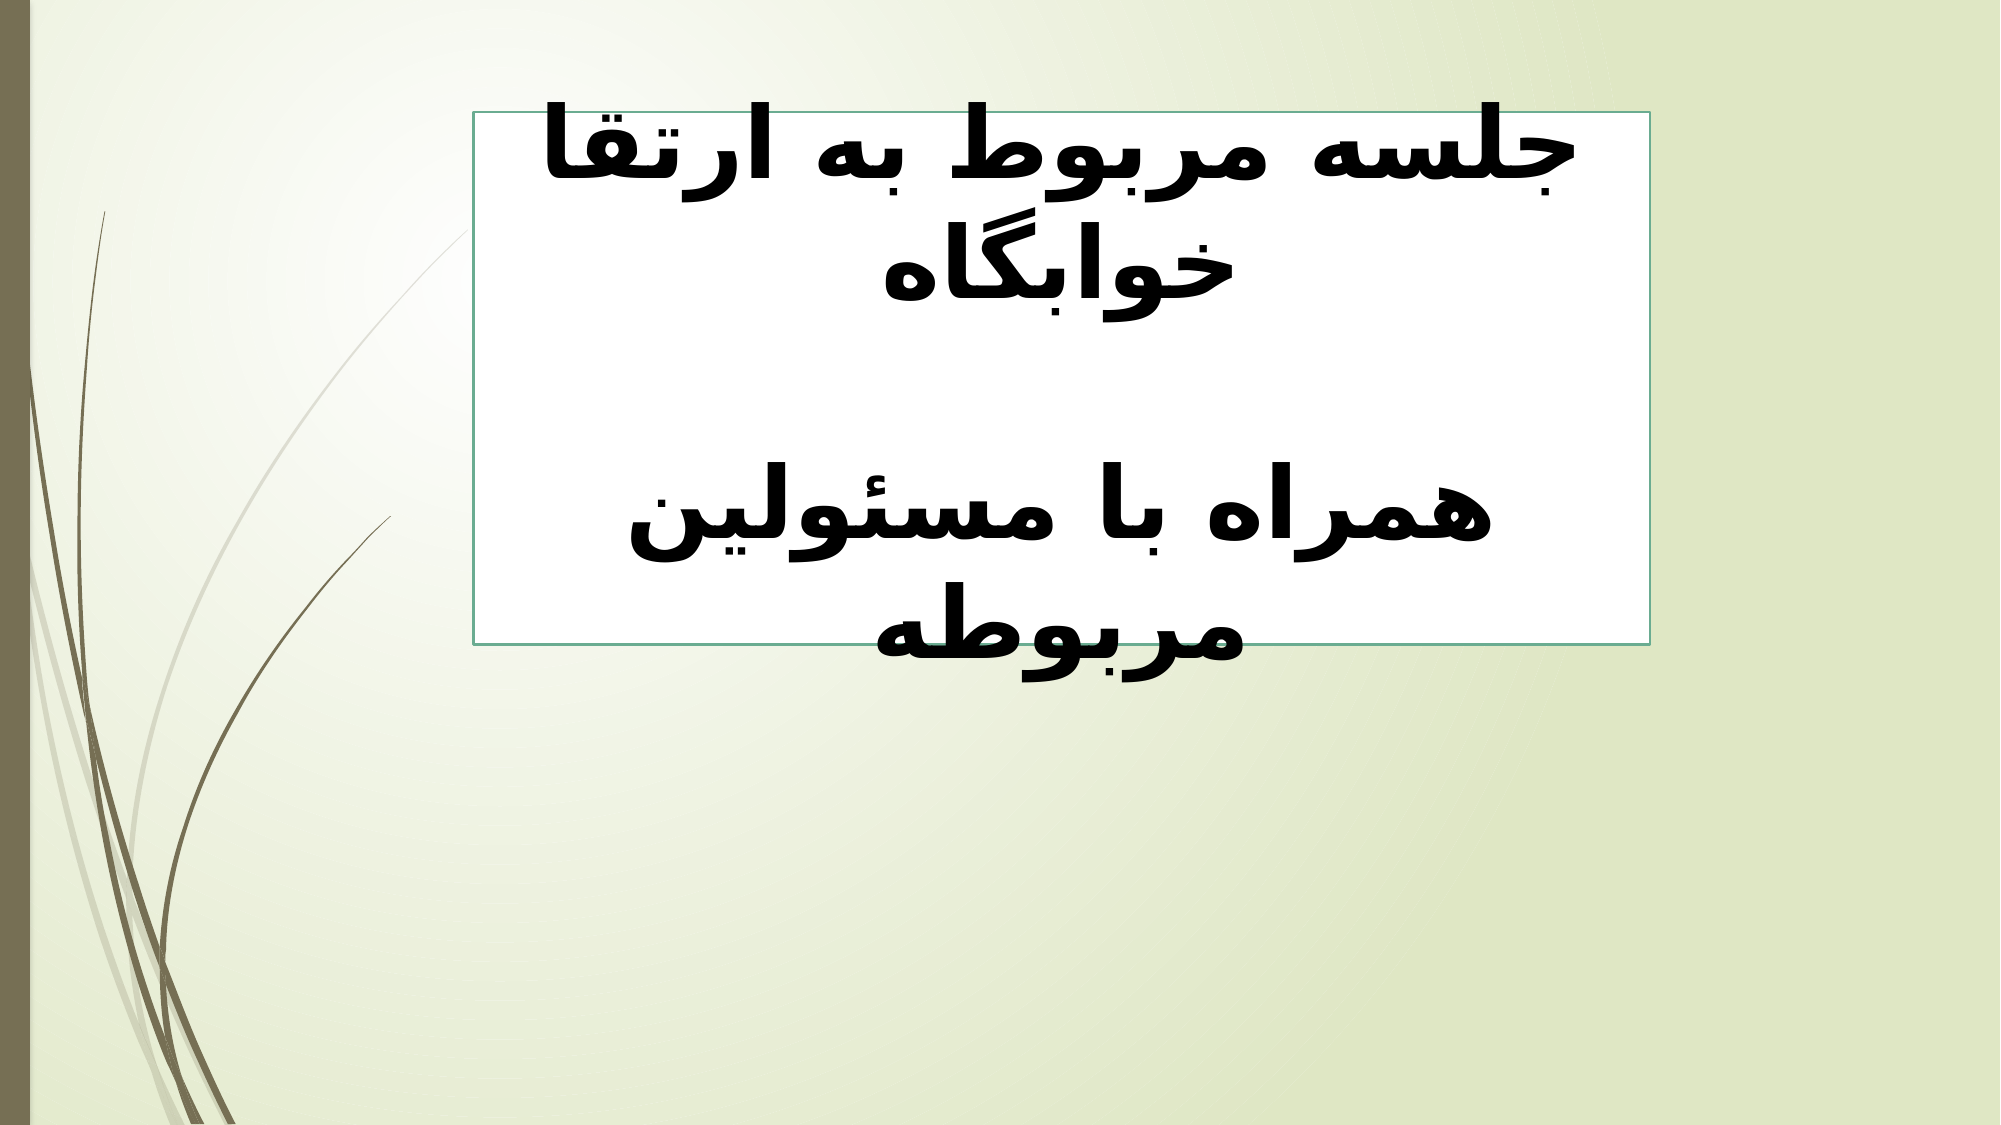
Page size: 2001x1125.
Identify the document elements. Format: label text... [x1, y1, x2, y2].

text_box جلسه مربوط به ارتقا خوابگاه همراه با مسئولین مربوطه [472, 111, 1651, 646]
